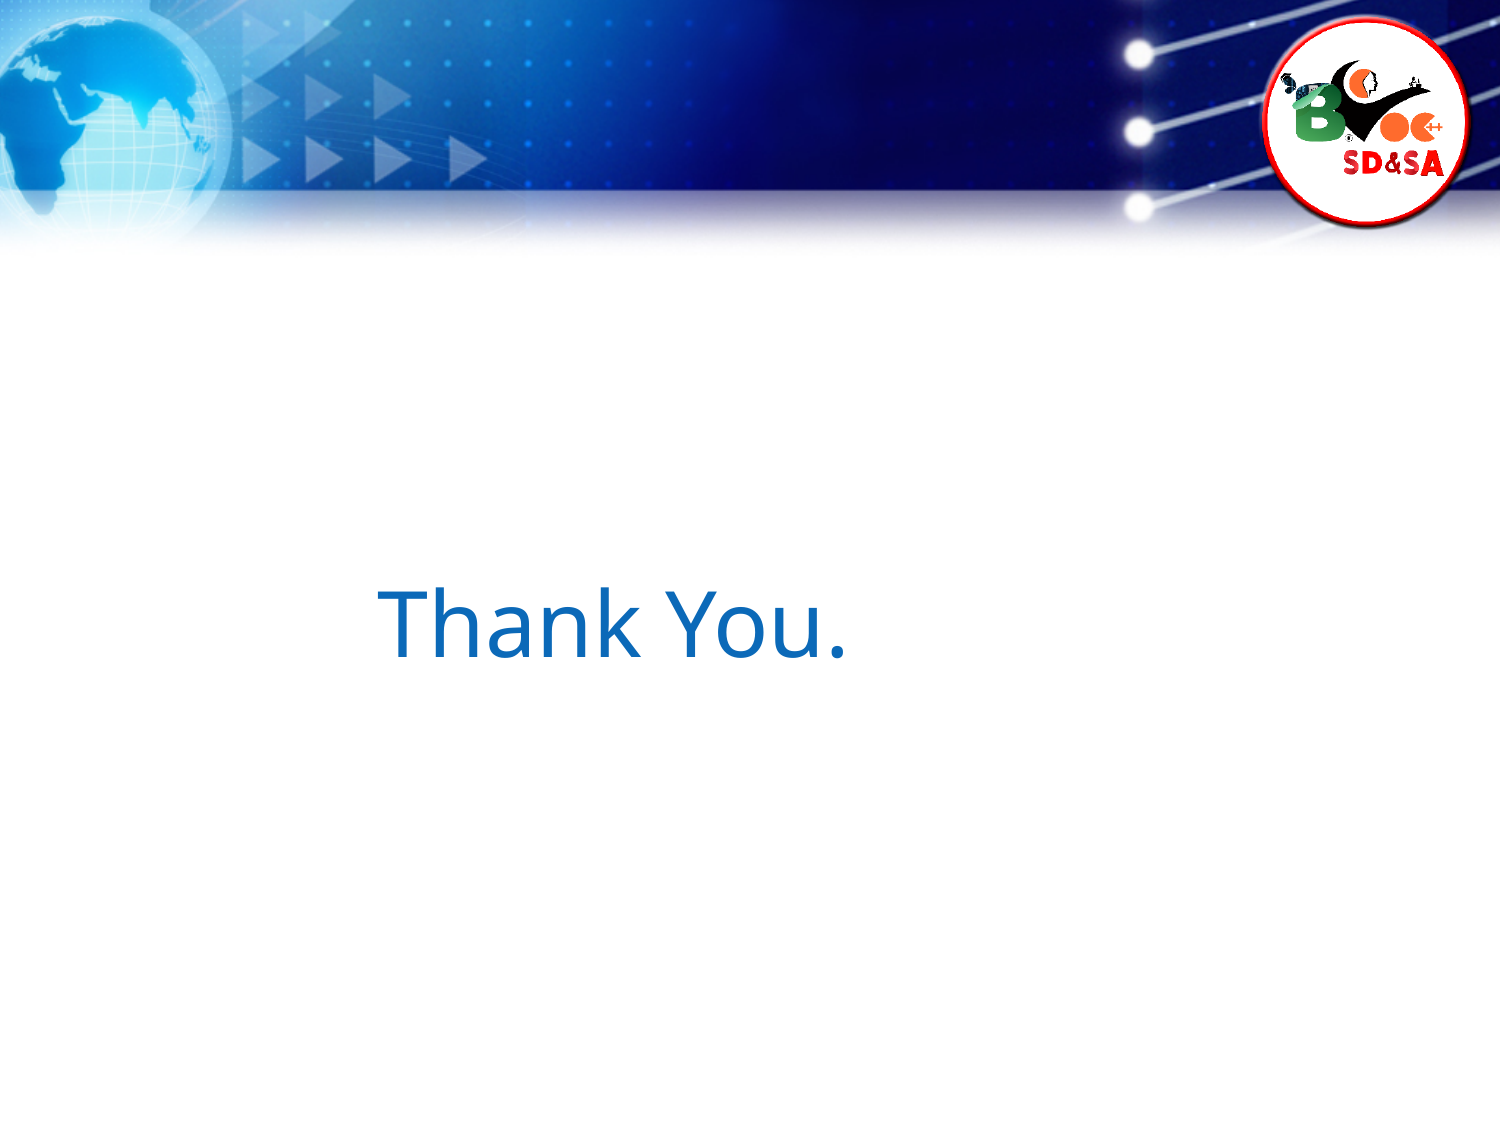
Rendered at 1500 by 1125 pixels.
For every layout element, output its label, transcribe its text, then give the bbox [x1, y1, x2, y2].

title Thank You. [362, 562, 1500, 681]
picture [0, 0, 1500, 1125]
